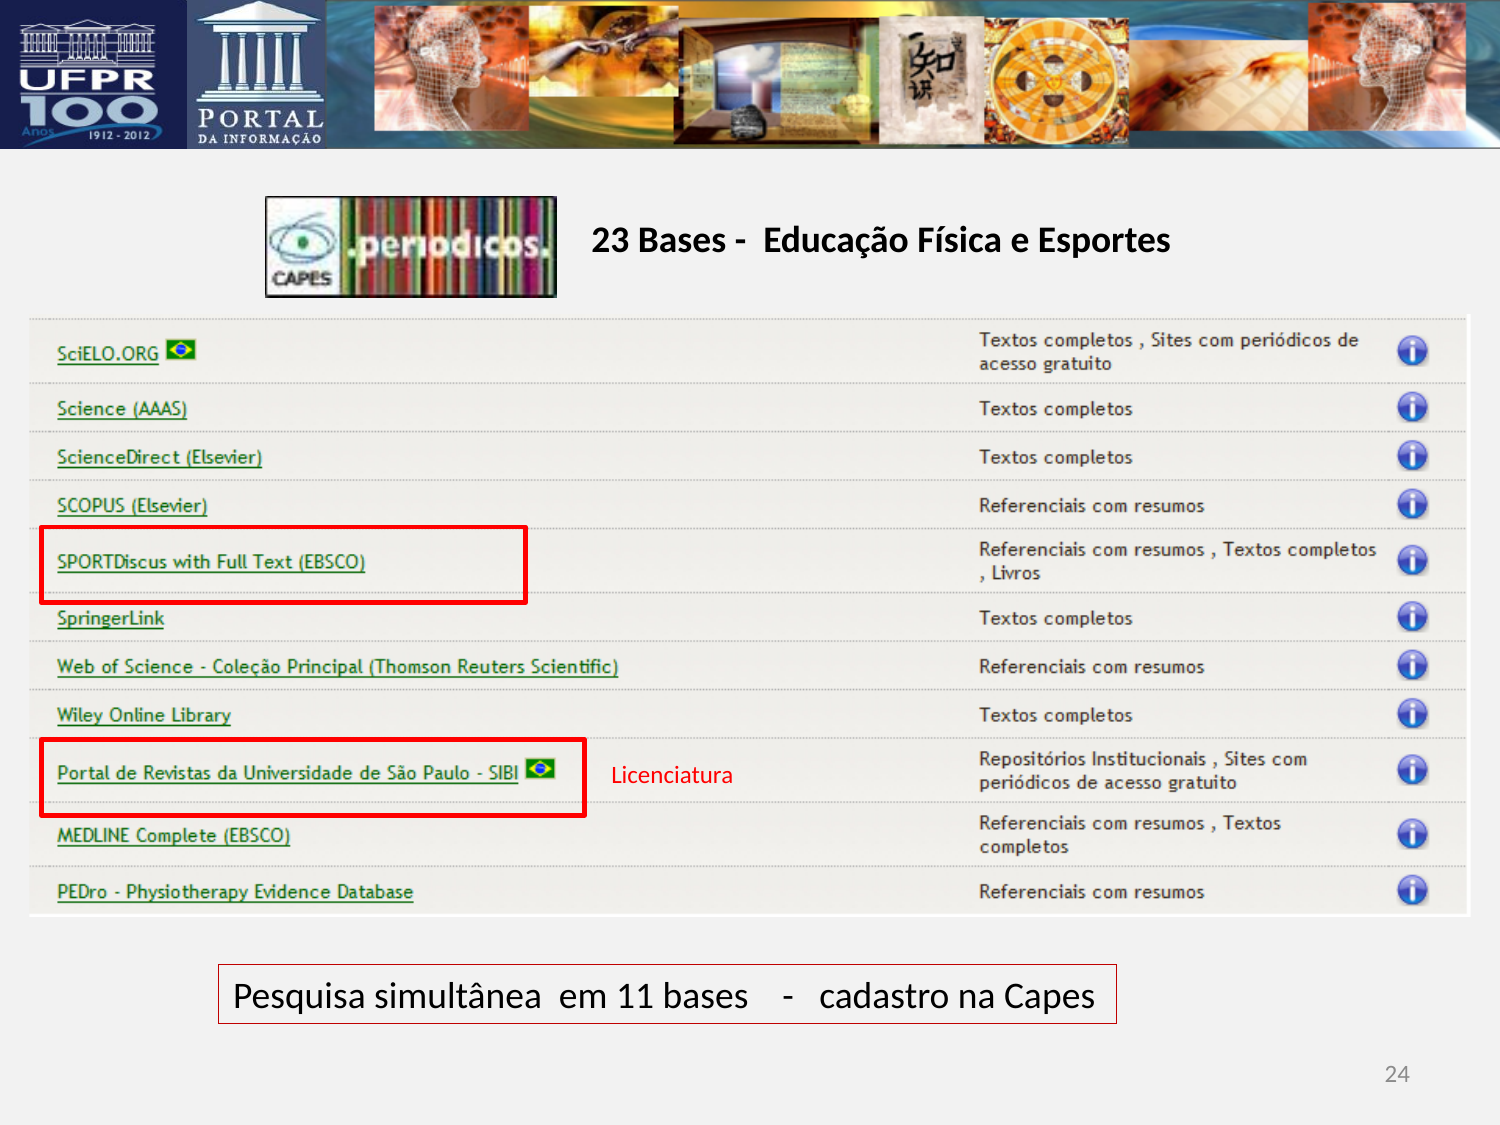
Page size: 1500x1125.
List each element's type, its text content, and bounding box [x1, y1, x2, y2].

text_box Pesquisa simultânea em 11 bases - cadastro na Capes [218, 964, 1117, 1024]
picture [29, 314, 1471, 918]
slide_number 24 [1074, 1042, 1425, 1103]
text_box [0, 0, 1500, 150]
picture [265, 195, 558, 298]
text_box 23 Bases - Educação Física e Esportes [562, 208, 1199, 268]
